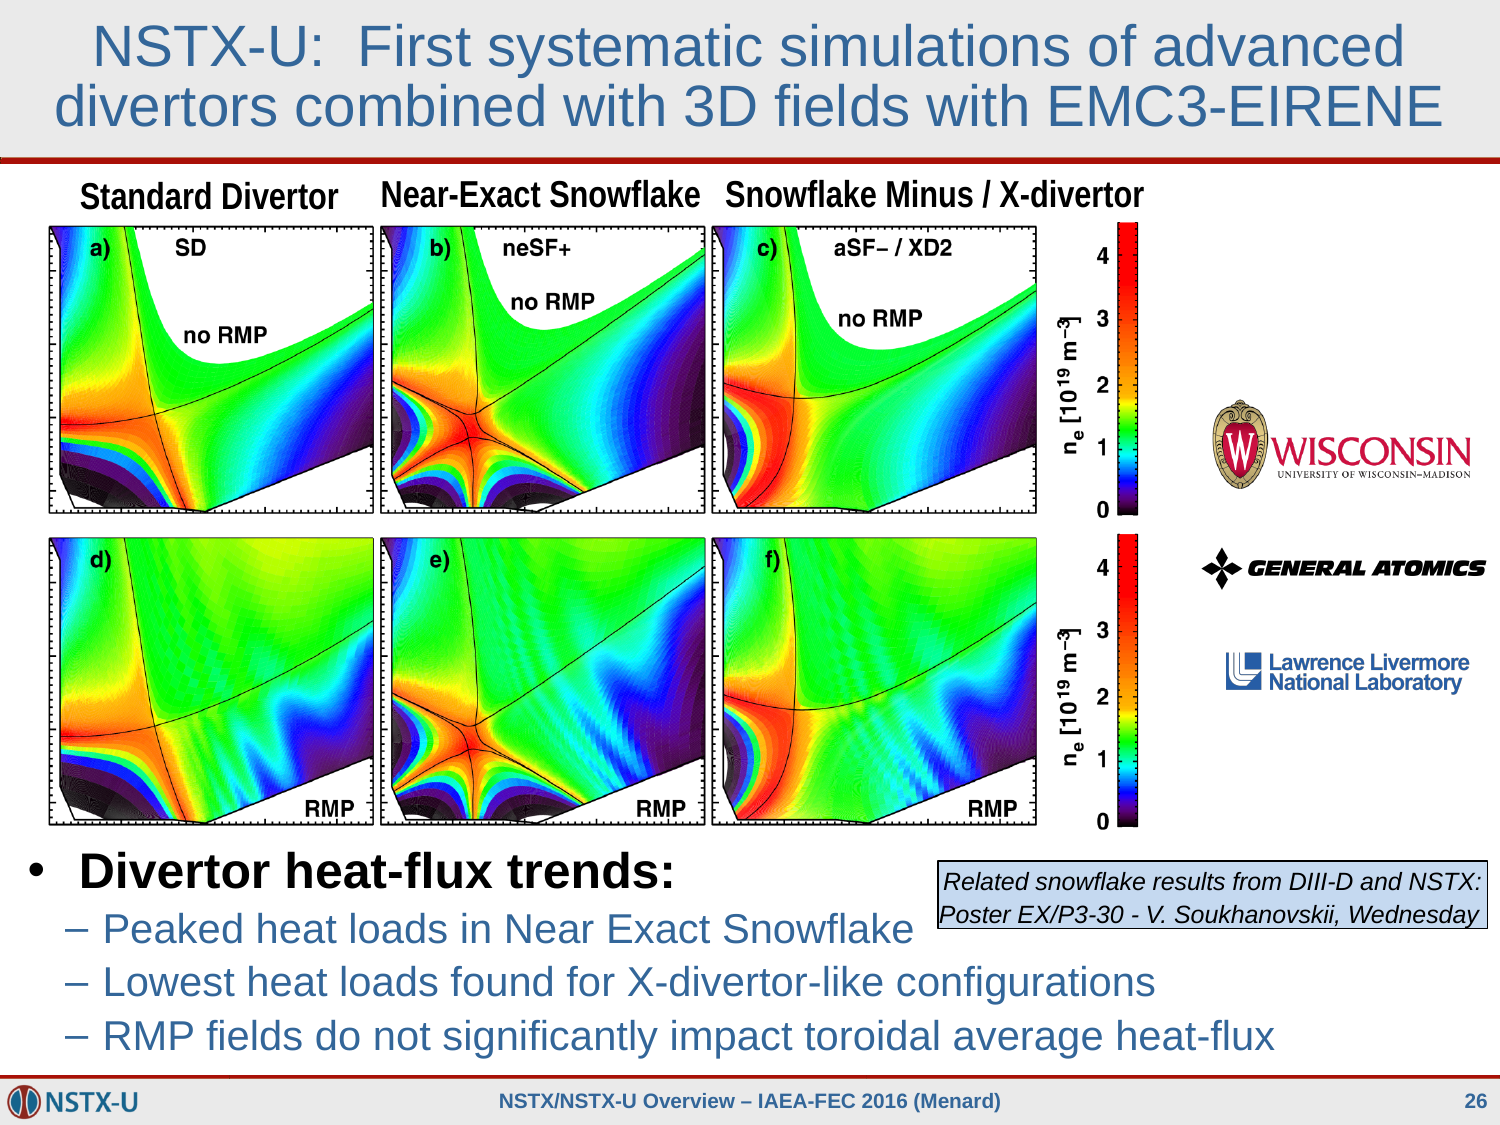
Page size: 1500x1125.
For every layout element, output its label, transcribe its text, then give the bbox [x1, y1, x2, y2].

picture [1212, 399, 1471, 489]
picture [1224, 649, 1471, 698]
picture [1199, 546, 1488, 591]
picture [0, 1075, 1500, 1125]
list Divertor heat-flux trends: Peaked heat loads in Near Exact Snowflake Lowest heat loads found for X-divertor-like configurations RMP fields do not significantly impact toroidal average heat-flux [12, 837, 1500, 1070]
picture [37, 212, 1151, 838]
text_box Snowflake Minus / X-divertor [710, 162, 1160, 223]
text_box Near-Exact Snowflake [365, 162, 710, 210]
text_box Standard Divertor [46, 164, 365, 210]
picture [0, 158, 1500, 164]
text_box Related snowflake results from DIII-D and NSTX: Poster EX/P3-30 - V. Soukhanovskii, Wednesday [937, 861, 1488, 929]
title NSTX-U: First systematic simulations of advanced divertors combined with 3D fields with EMC3-EIRENE [0, 0, 1500, 158]
